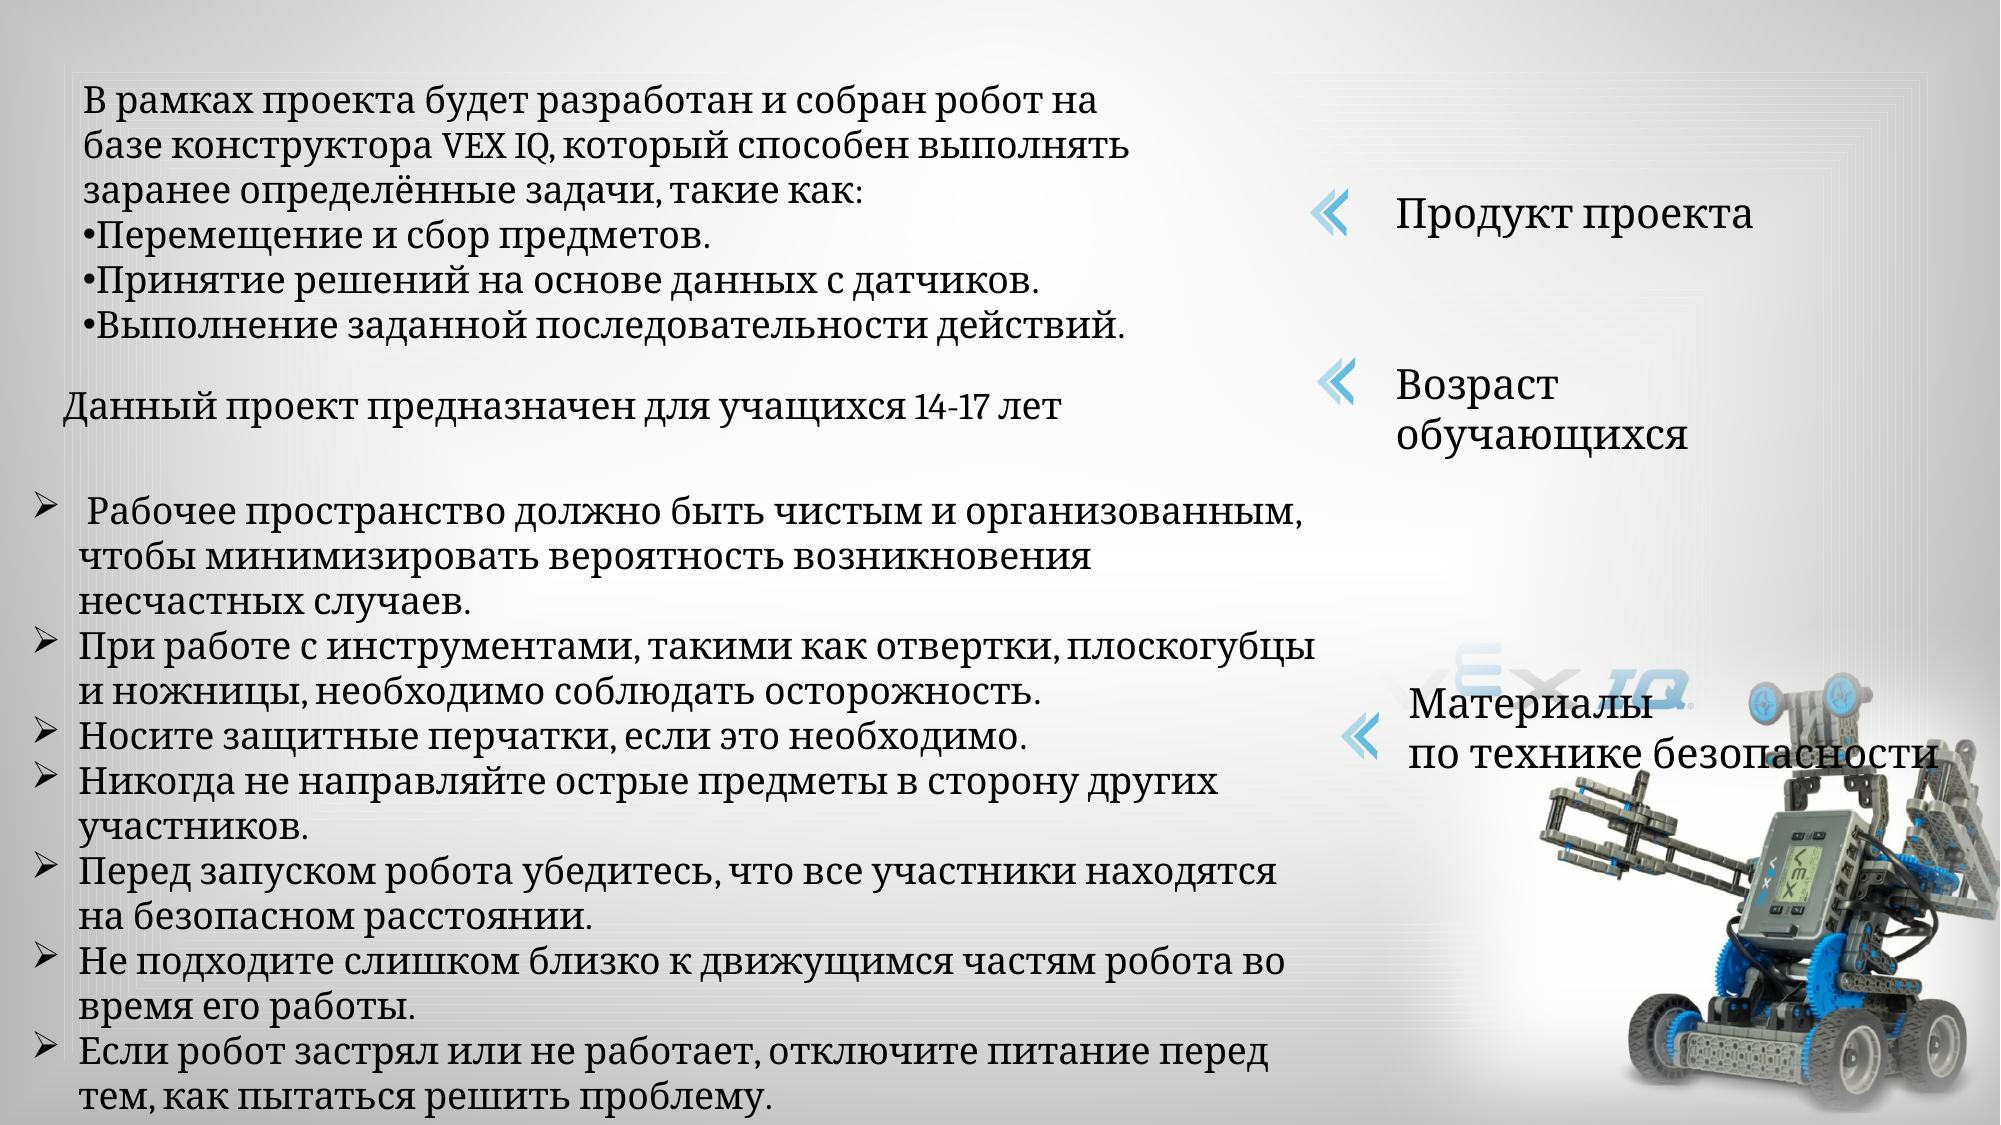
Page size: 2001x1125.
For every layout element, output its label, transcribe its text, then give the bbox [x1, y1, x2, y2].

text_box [1347, 718, 1396, 753]
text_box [1316, 195, 1365, 230]
text_box В рамках проекта будет разработан и собран робот на базе конструктора VEX IQ, который способен выполнять заранее определённые задачи, такие как: Перемещение и сбор предметов. Принятие решений на основе данных с датчиков. Выполнение заданной последовательности действий. [68, 68, 1173, 354]
text_box Продукт проекта [1380, 179, 1842, 245]
picture [0, 0, 2000, 1125]
text_box Рабочее пространство должно быть чистым и организованным, чтобы минимизировать вероятность возникновения несчастных случаев. При работе с инструментами, такими как отвертки, плоскогубцы и ножницы, необходимо соблюдать осторожность. Носите защитные перчатки, если это необходимо. Никогда не направляйте острые предметы в сторону других участников. Перед запуском робота убедитесь, что все участники находятся на безопасном расстоянии. Не подходите слишком близко к движущимся частям робота во время его работы. Если робот застрял или не работает, отключите питание перед тем, как пытаться решить проблему. [16, 479, 1341, 1125]
text_box Возраст обучающихся [1380, 350, 1833, 466]
text_box Данный проект предназначен для учащихся 14-17 лет [48, 374, 1078, 435]
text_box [1323, 364, 1372, 399]
